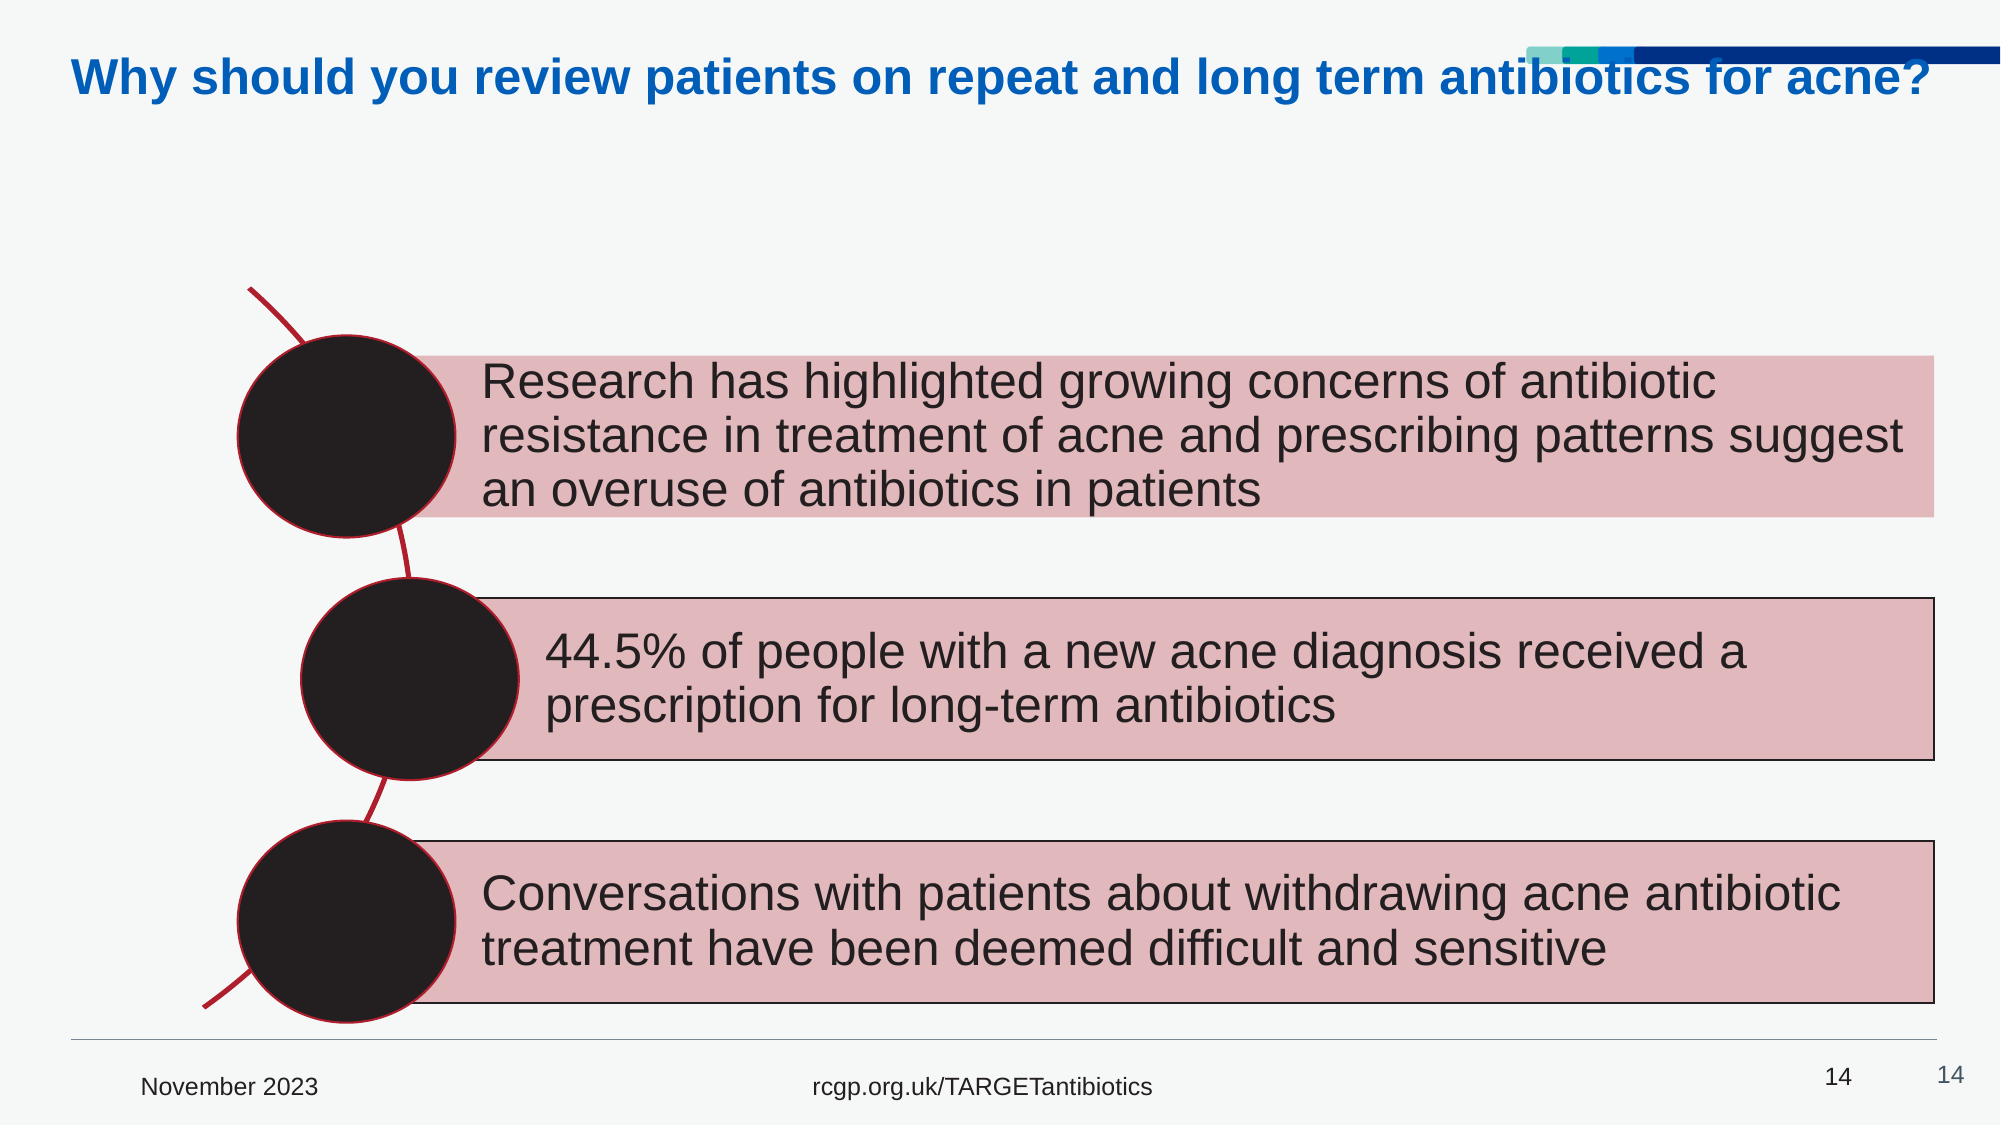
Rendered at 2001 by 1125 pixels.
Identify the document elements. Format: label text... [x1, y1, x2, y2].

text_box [0, 134, 1935, 1125]
title Why should you review patients on repeat and long term antibiotics for acne? [70, 50, 1942, 121]
picture [1513, 41, 2001, 71]
